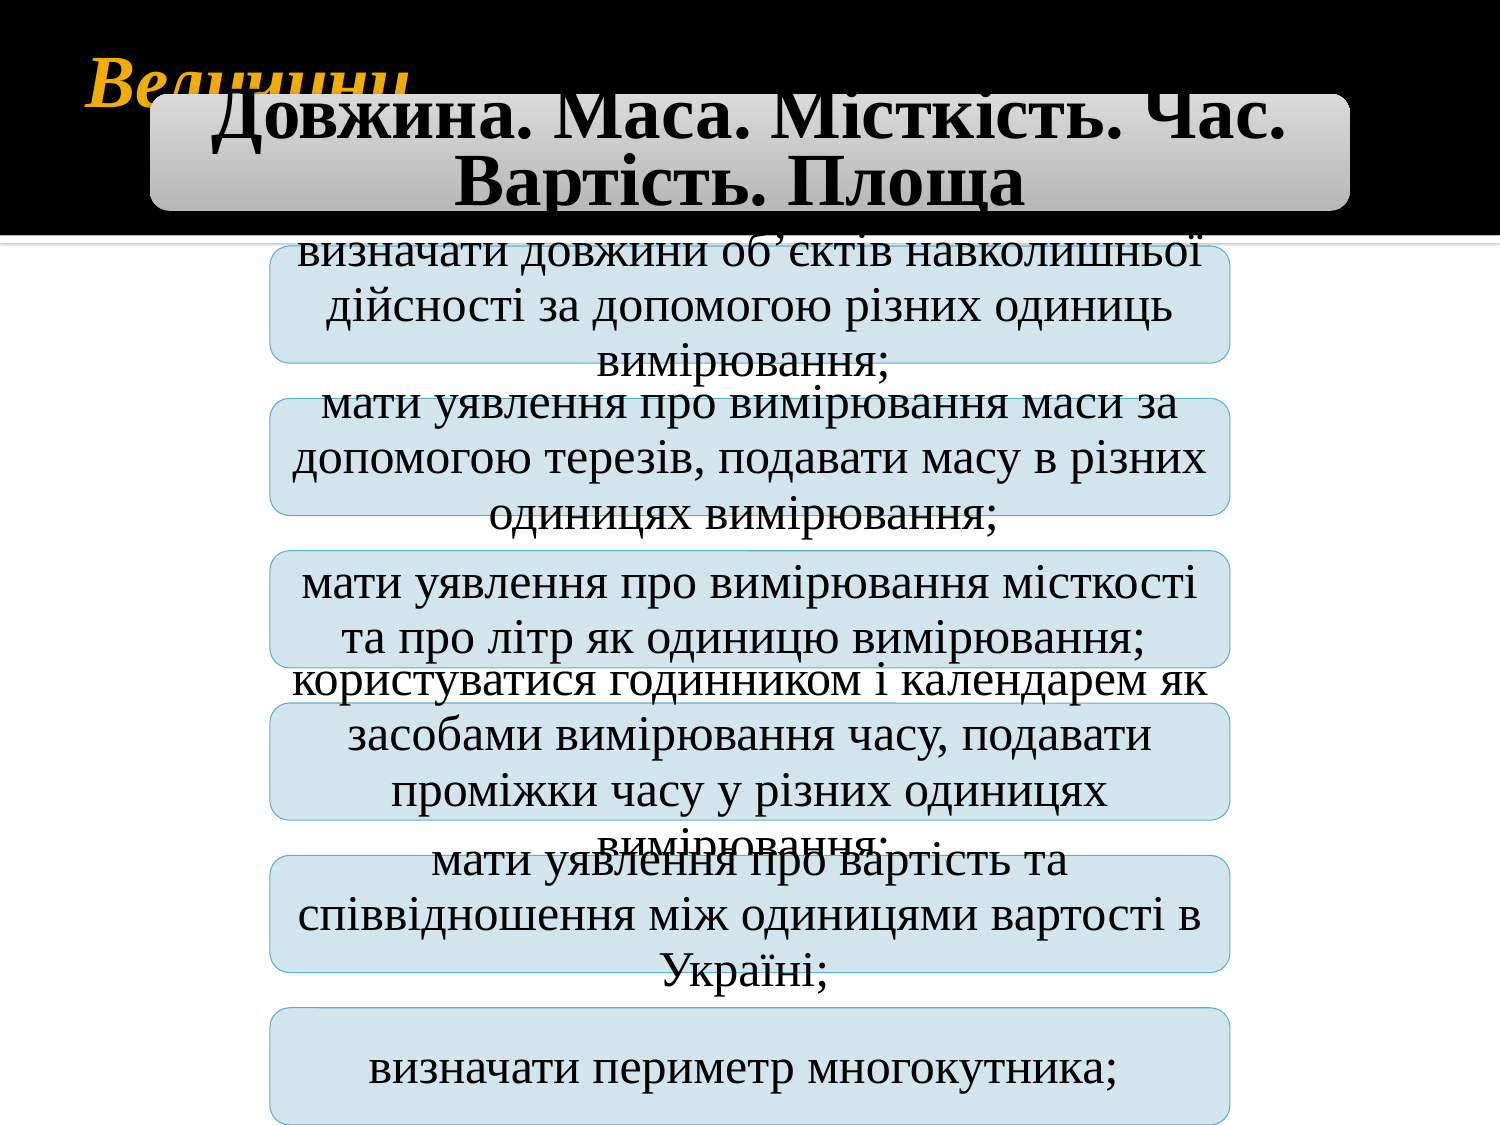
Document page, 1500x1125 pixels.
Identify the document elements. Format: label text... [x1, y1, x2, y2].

title Величини [70, 36, 1421, 92]
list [0, 93, 1500, 1125]
